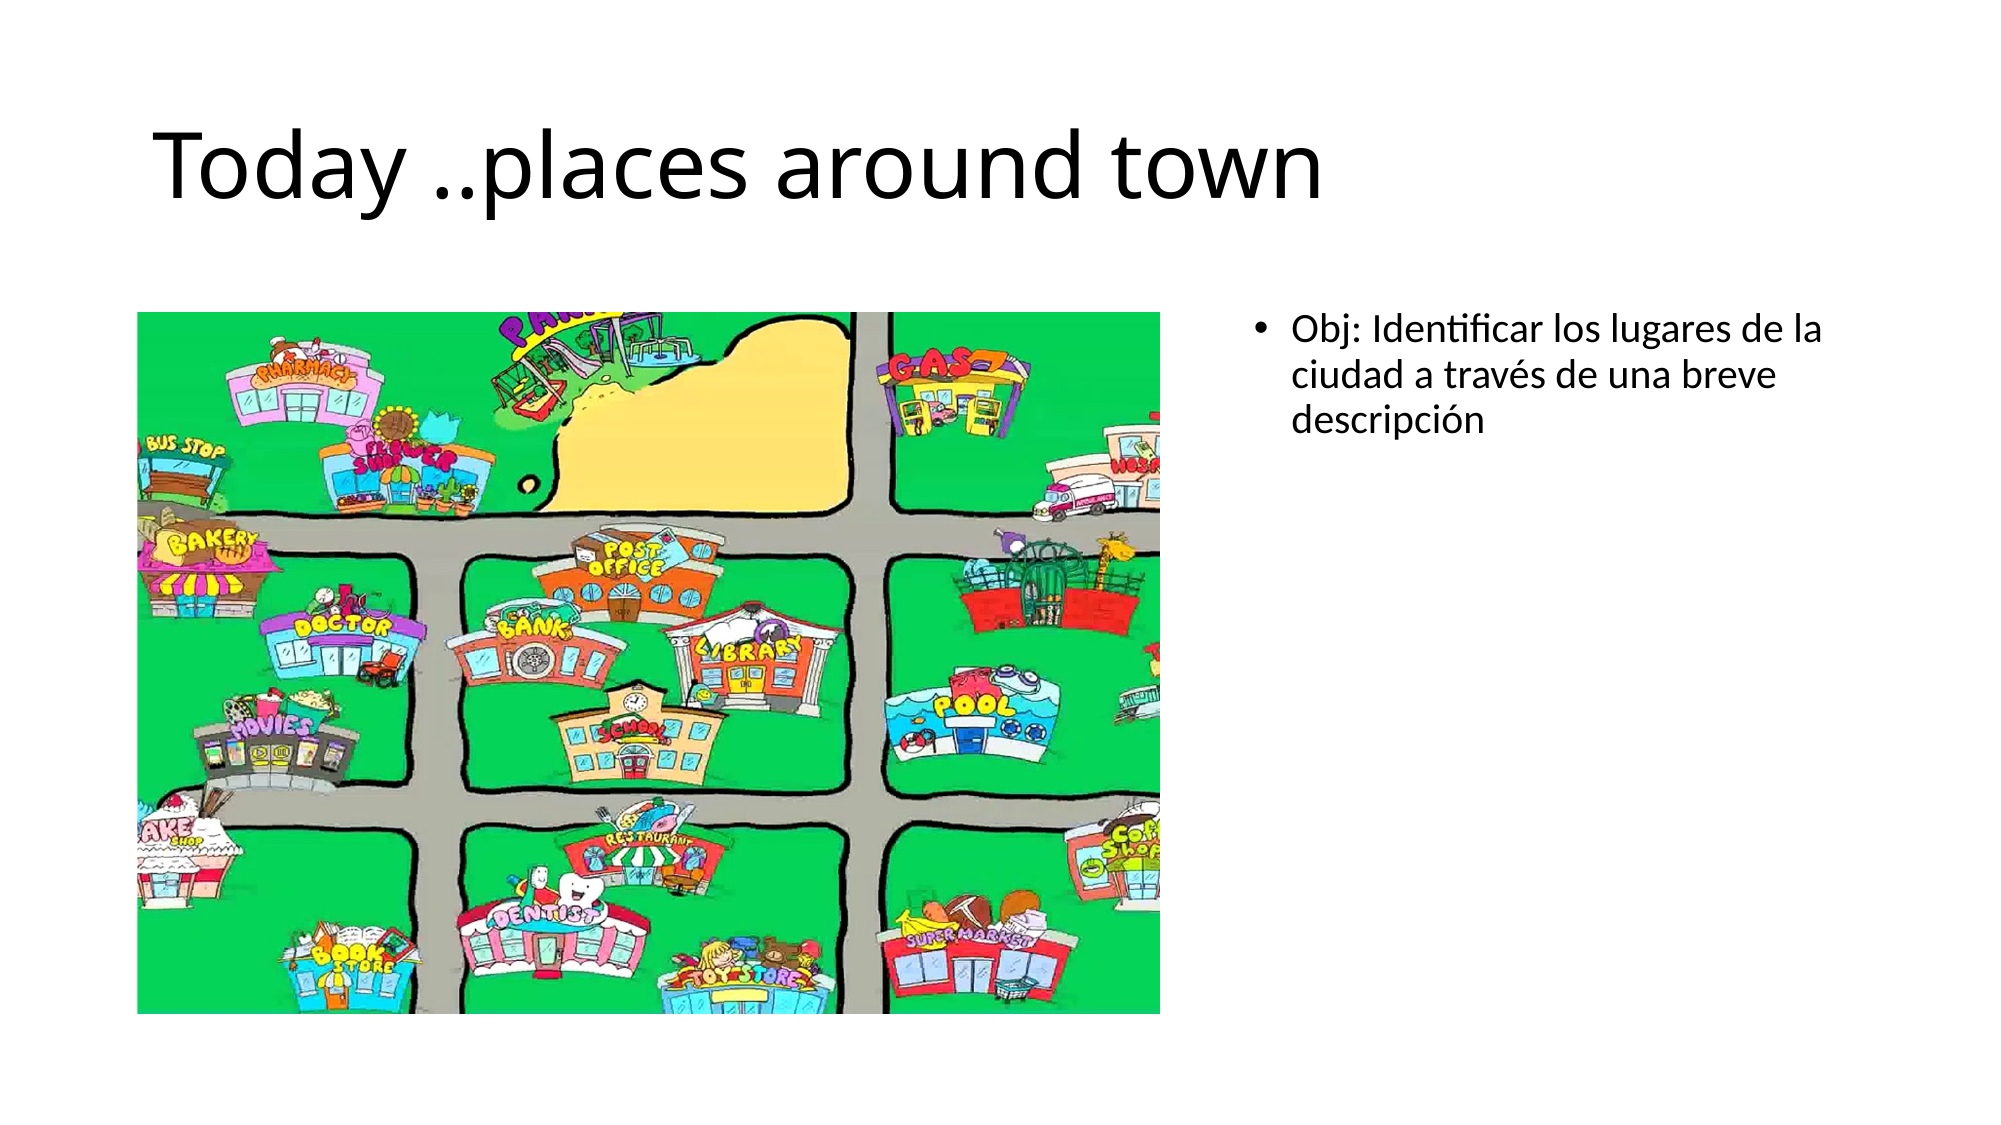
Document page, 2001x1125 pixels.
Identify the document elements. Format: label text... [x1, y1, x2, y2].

picture [137, 312, 1160, 1014]
title Today ..places around town [137, 59, 1863, 278]
list Obj: Identificar los lugares de la ciudad a través de una breve descripción [1238, 299, 1863, 1014]
